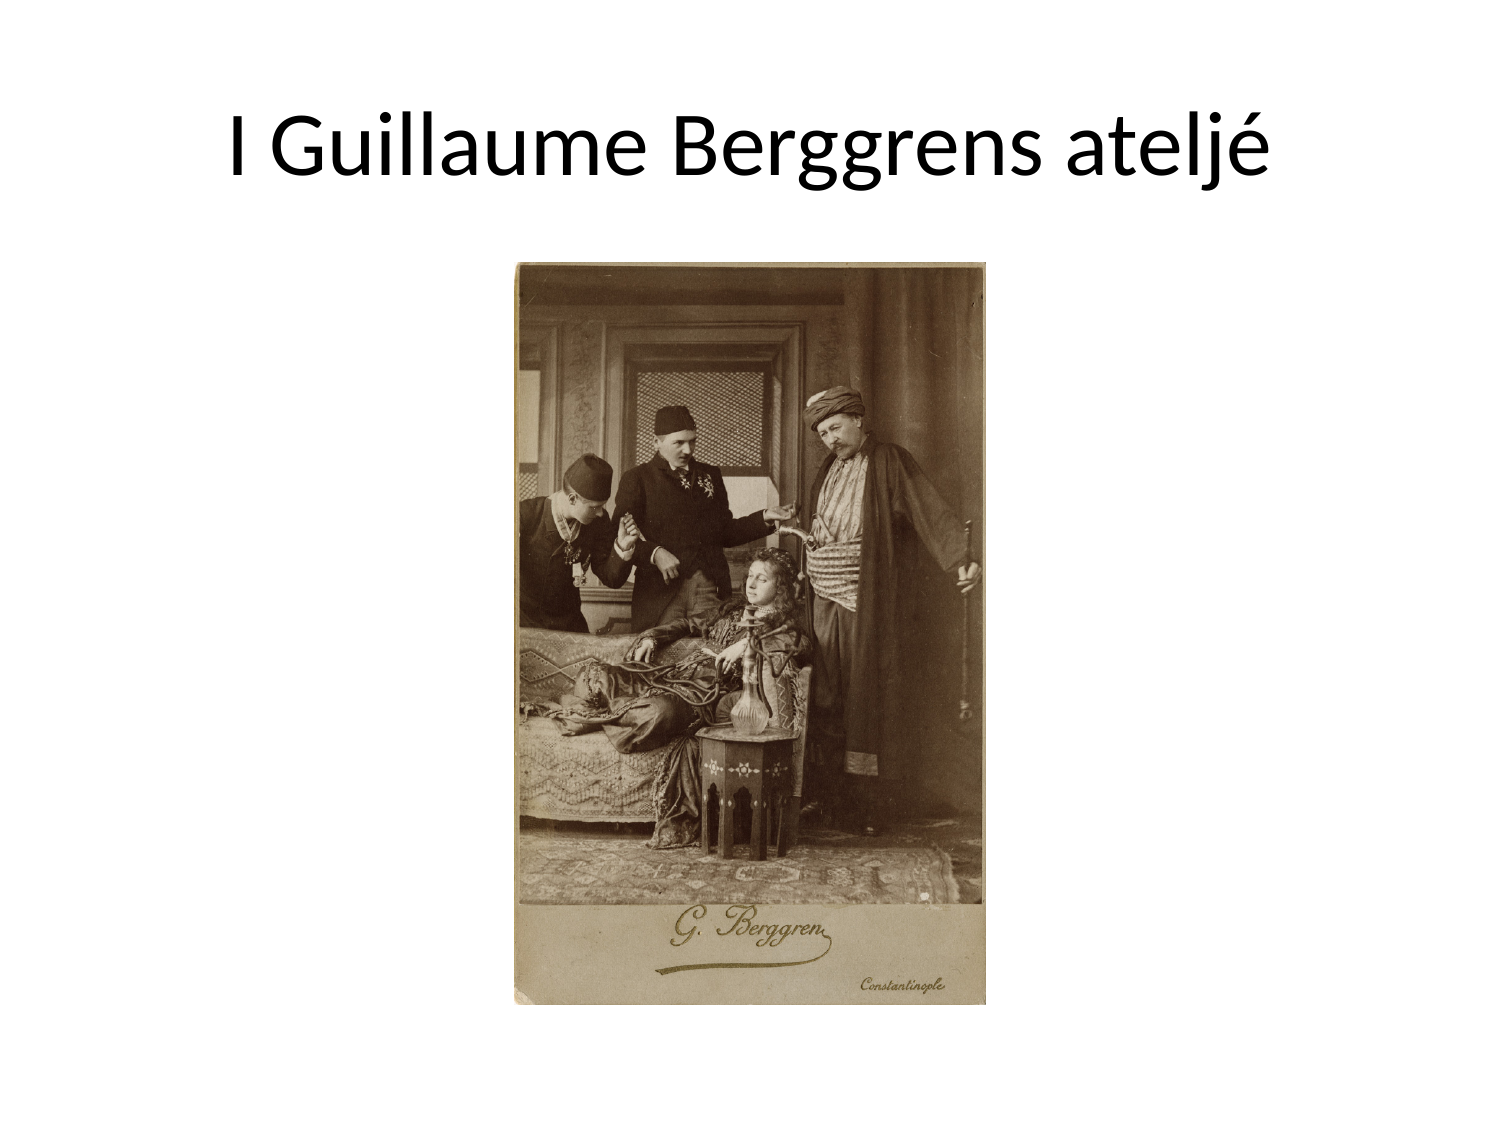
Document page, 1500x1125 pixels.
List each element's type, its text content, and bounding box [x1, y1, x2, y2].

title I Guillaume Berggrens ateljé [75, 45, 1425, 233]
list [513, 262, 986, 1006]
